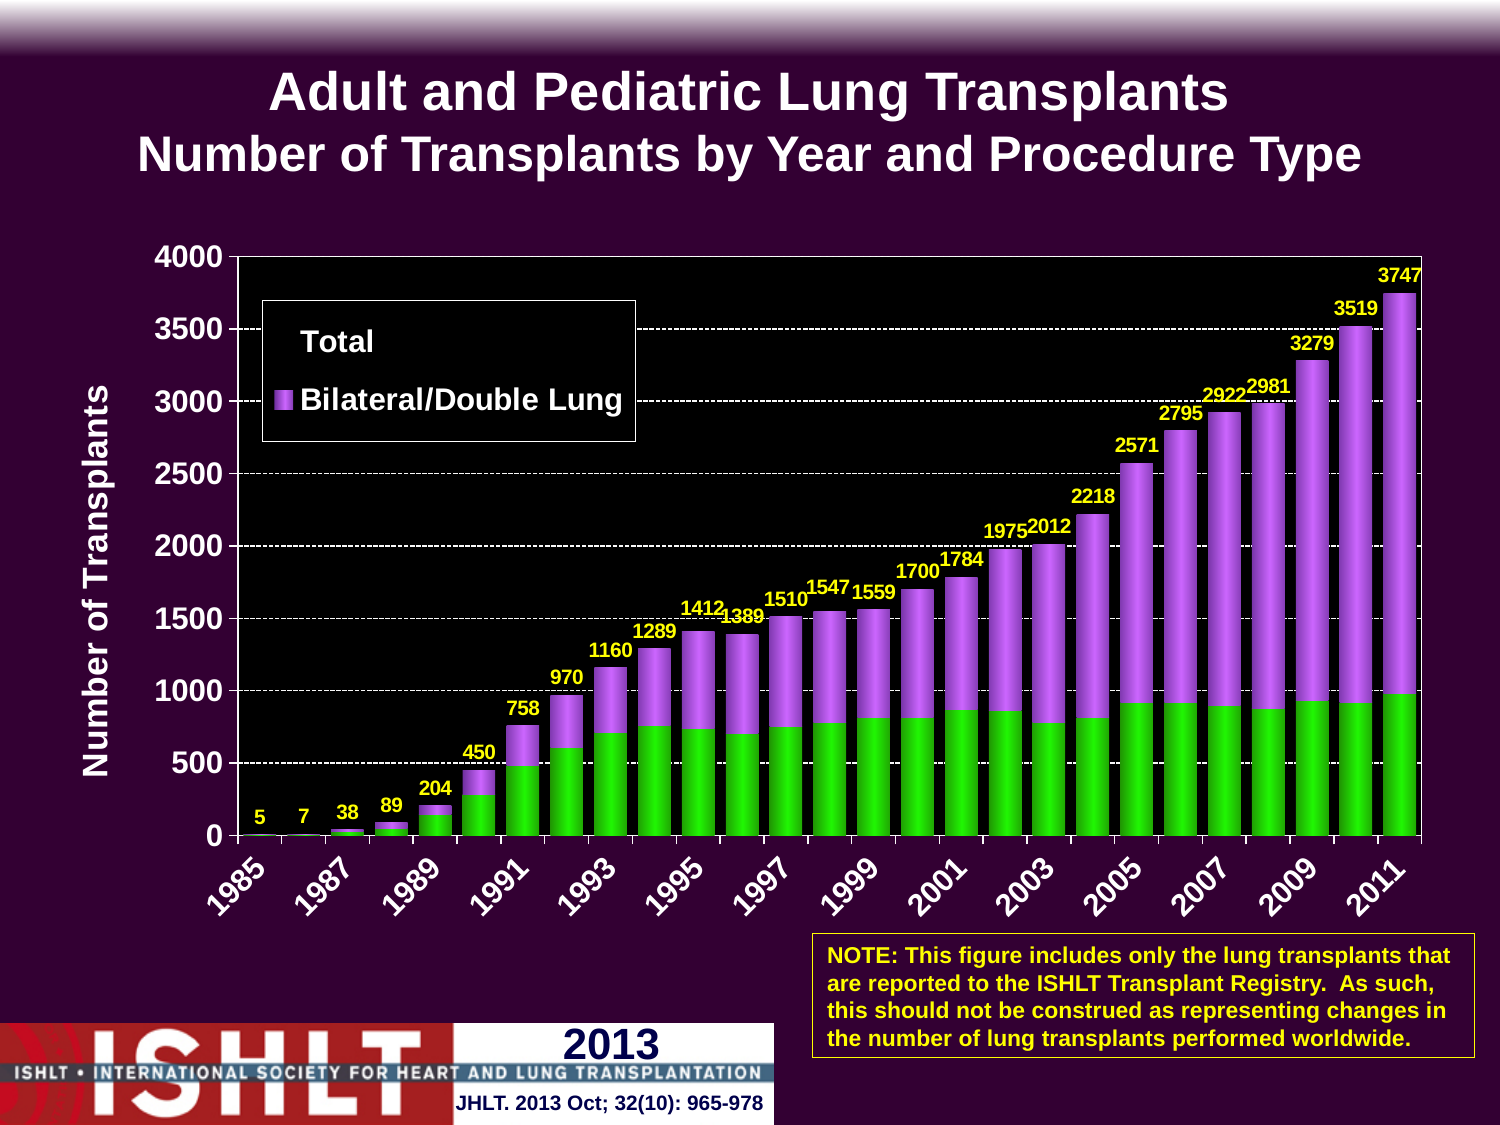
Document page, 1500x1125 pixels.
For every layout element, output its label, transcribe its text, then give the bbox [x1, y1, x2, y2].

chart [37, 224, 1451, 938]
title Adult and Pediatric Lung Transplants Number of Transplants by Year and Procedure Type [24, 24, 1476, 213]
text_box NOTE: This figure includes only the lung transplants that are reported to the ISHLT Transplant Registry. As such, this should not be construed as representing changes in the number of lung transplants performed worldwide. [812, 933, 1475, 1058]
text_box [0, 1007, 774, 1125]
